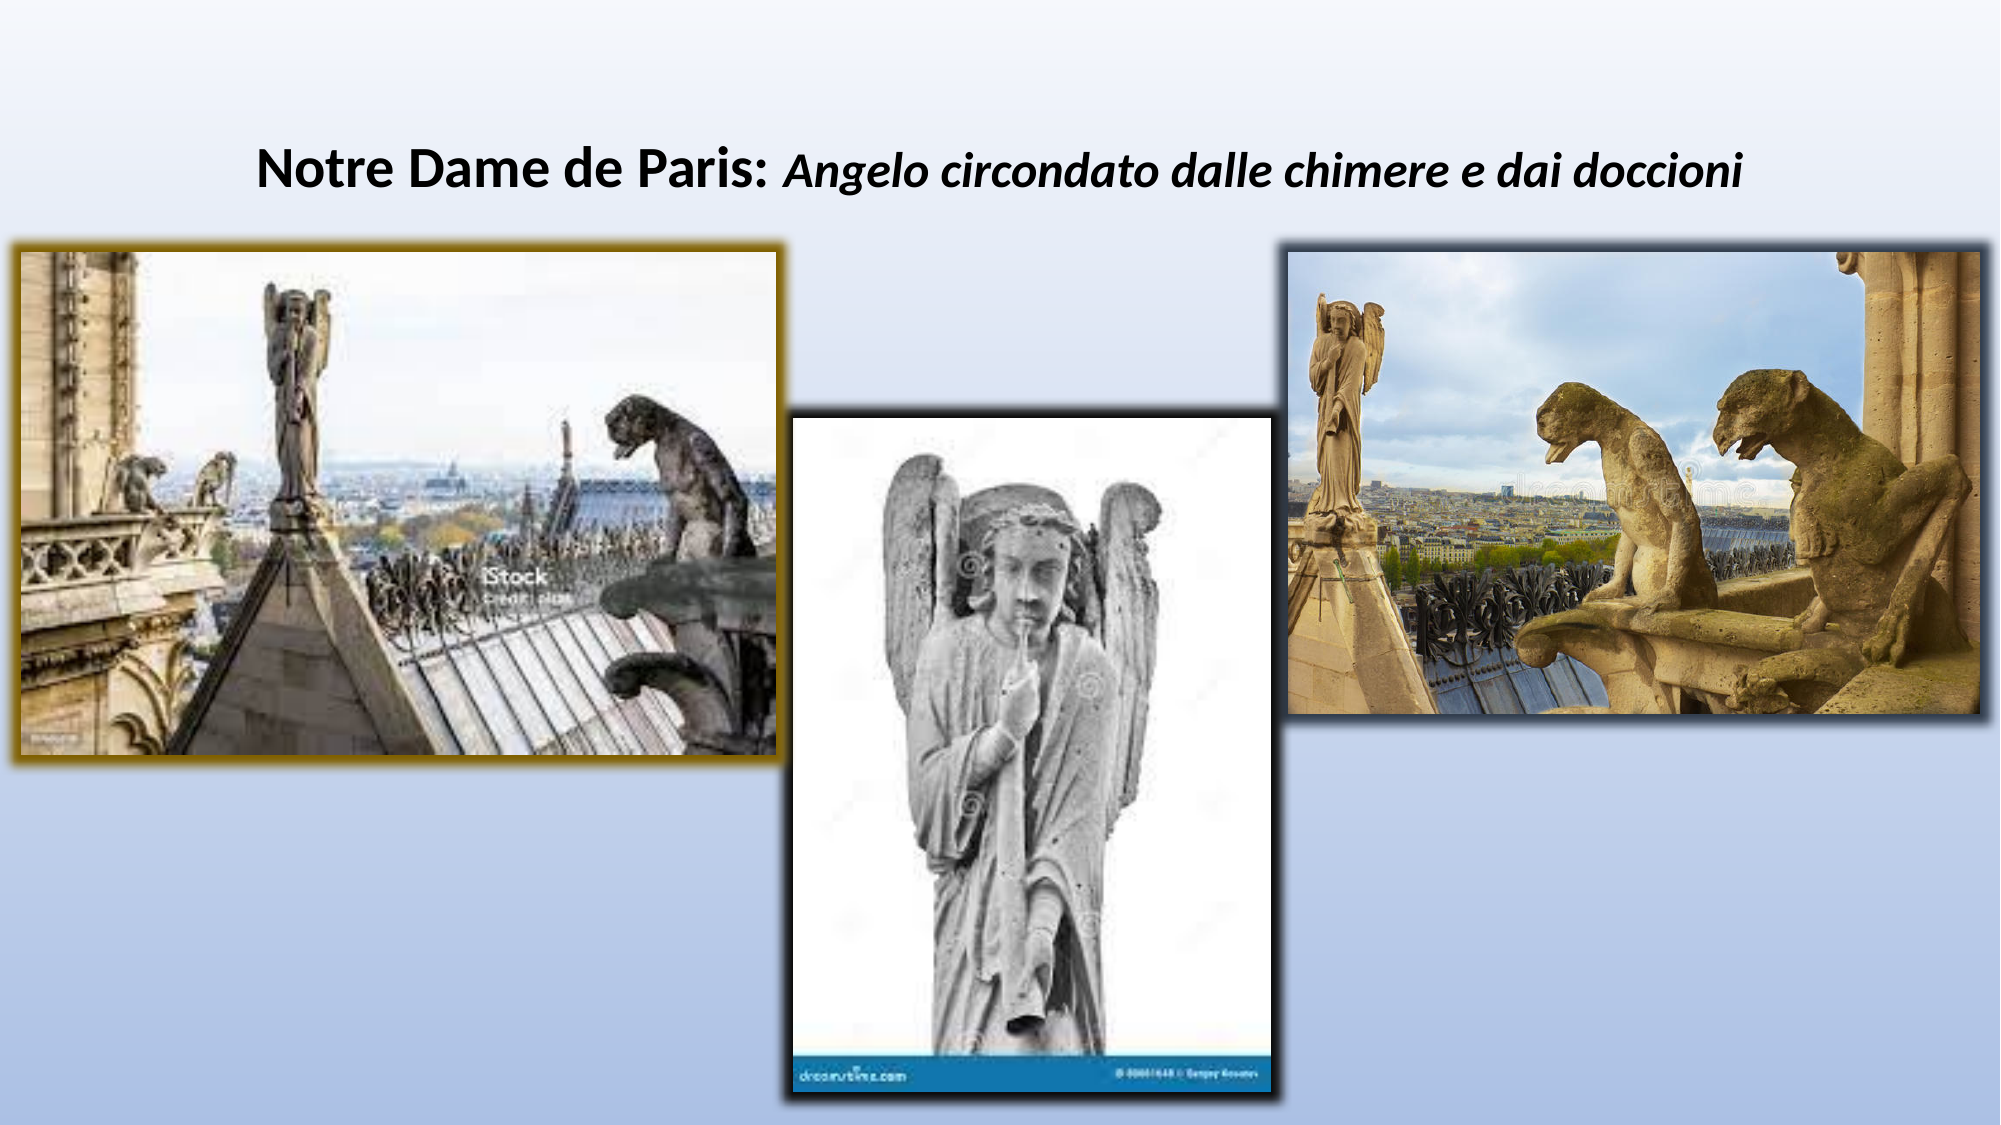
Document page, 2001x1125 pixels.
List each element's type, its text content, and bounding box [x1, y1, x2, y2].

title Notre Dame de Paris: Angelo circondato dalle chimere e dai doccioni [137, 59, 1863, 278]
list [21, 252, 776, 755]
picture [793, 418, 1271, 1092]
picture [1288, 252, 1980, 714]
